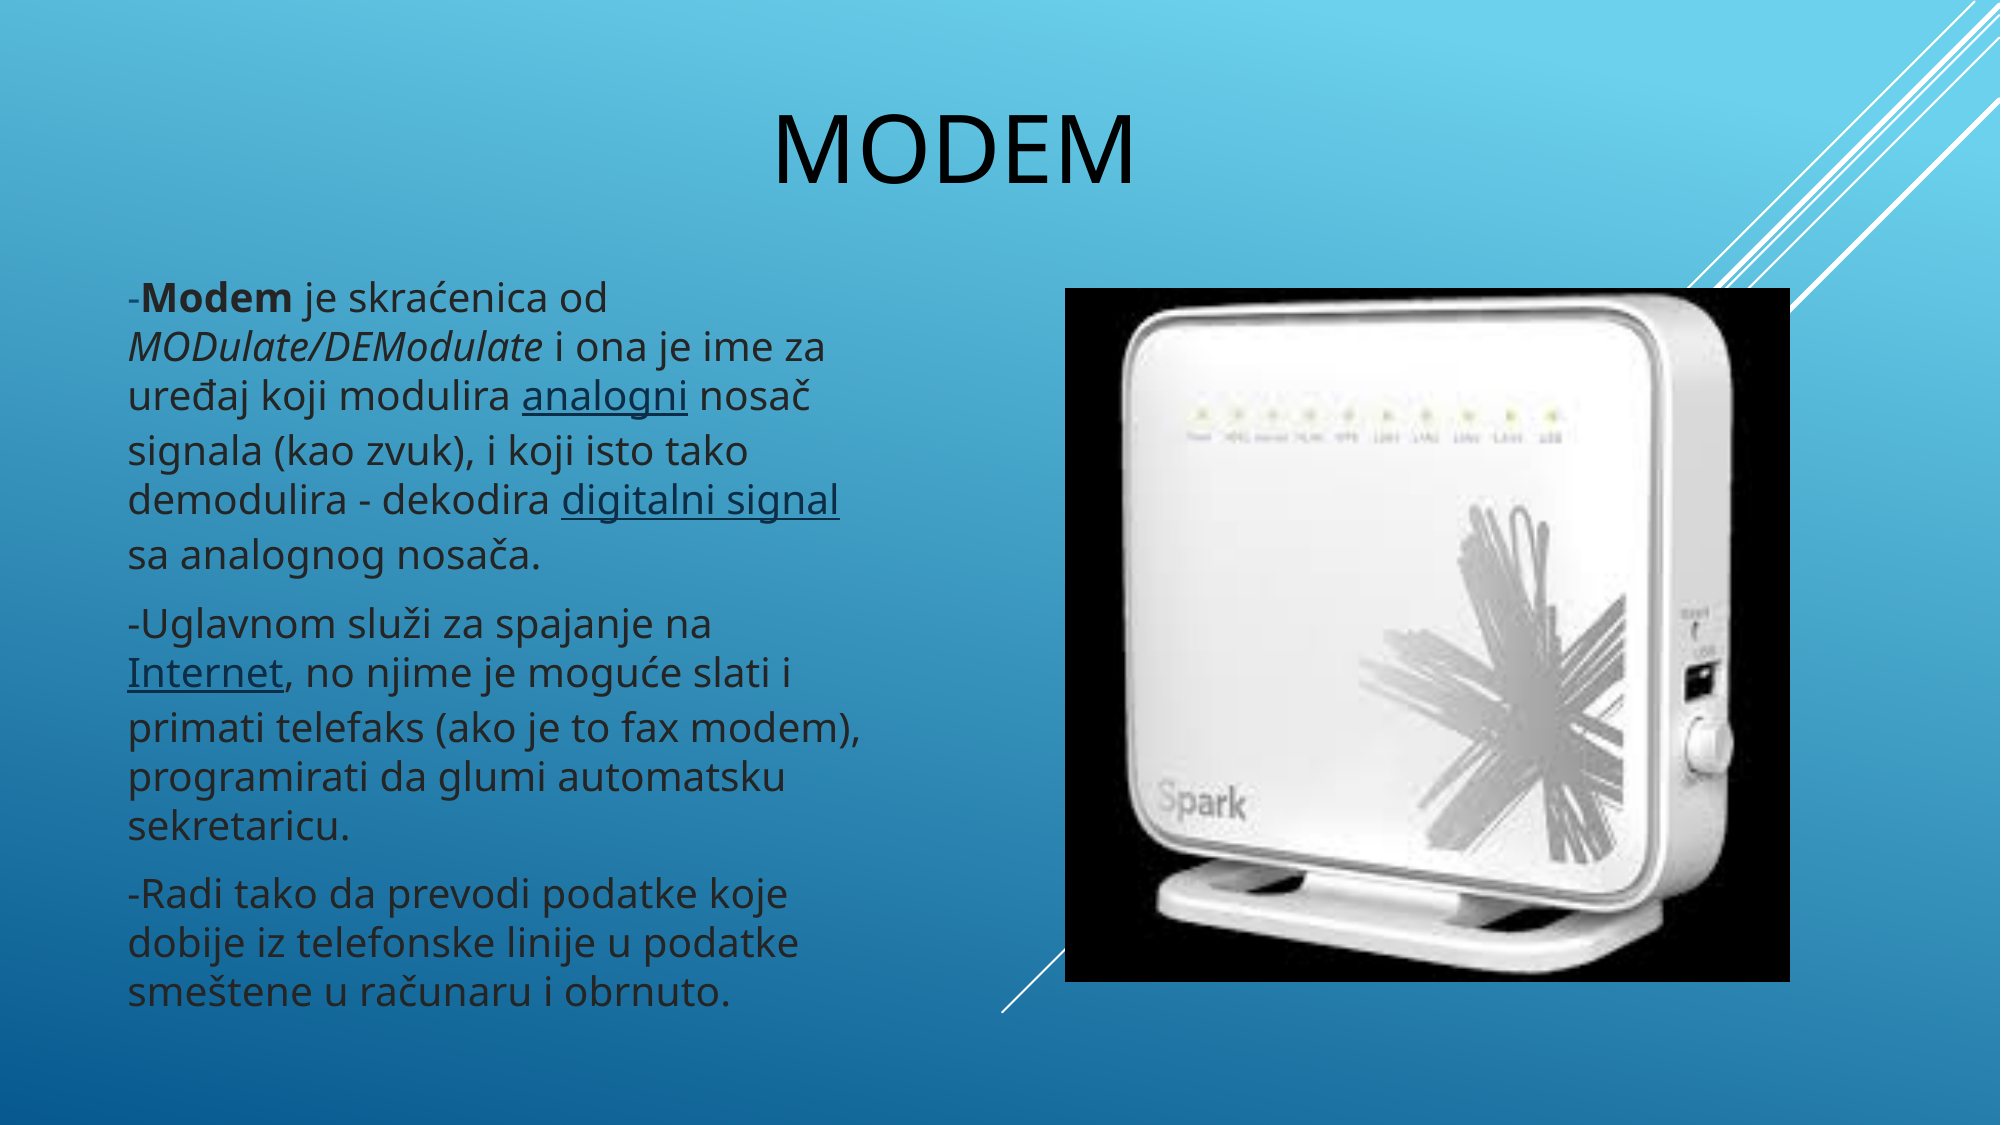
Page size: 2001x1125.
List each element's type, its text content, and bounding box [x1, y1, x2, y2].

title MODEM [112, 80, 1826, 210]
subtitle -Modem je skraćenica od MODulate/DEModulate i ona je ime za uređaj koji modulira analogni nosač signala (kao zvuk), i koji isto tako demodulira - dekodira digitalni signal sa analognog nosača. -Uglavnom služi za spajanje na Internet, no njime je moguće slati i primati telefaks (ako je to fax modem), programirati da glumi automatsku sekretaricu. -Radi tako da prevodi podatke koje dobije iz telefonske linije u podatke smeštene u računaru i obrnuto. [112, 264, 891, 1029]
picture [1065, 288, 1791, 982]
